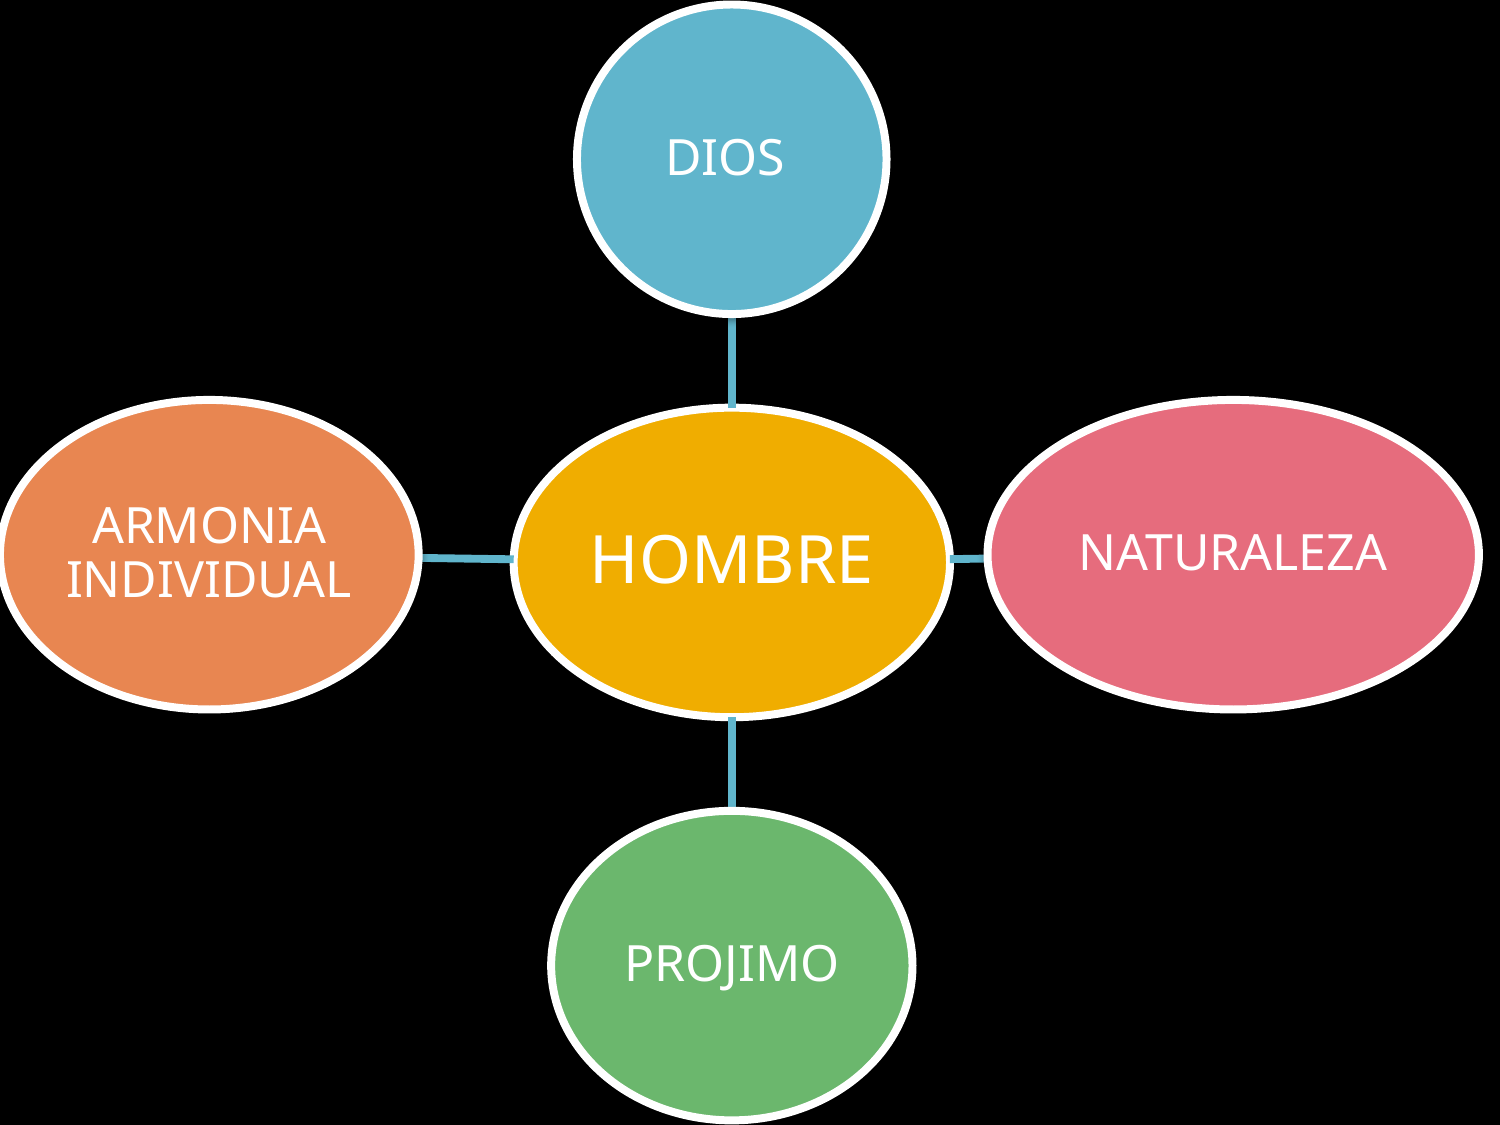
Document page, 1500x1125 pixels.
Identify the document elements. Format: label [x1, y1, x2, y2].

list [0, 0, 1500, 1125]
